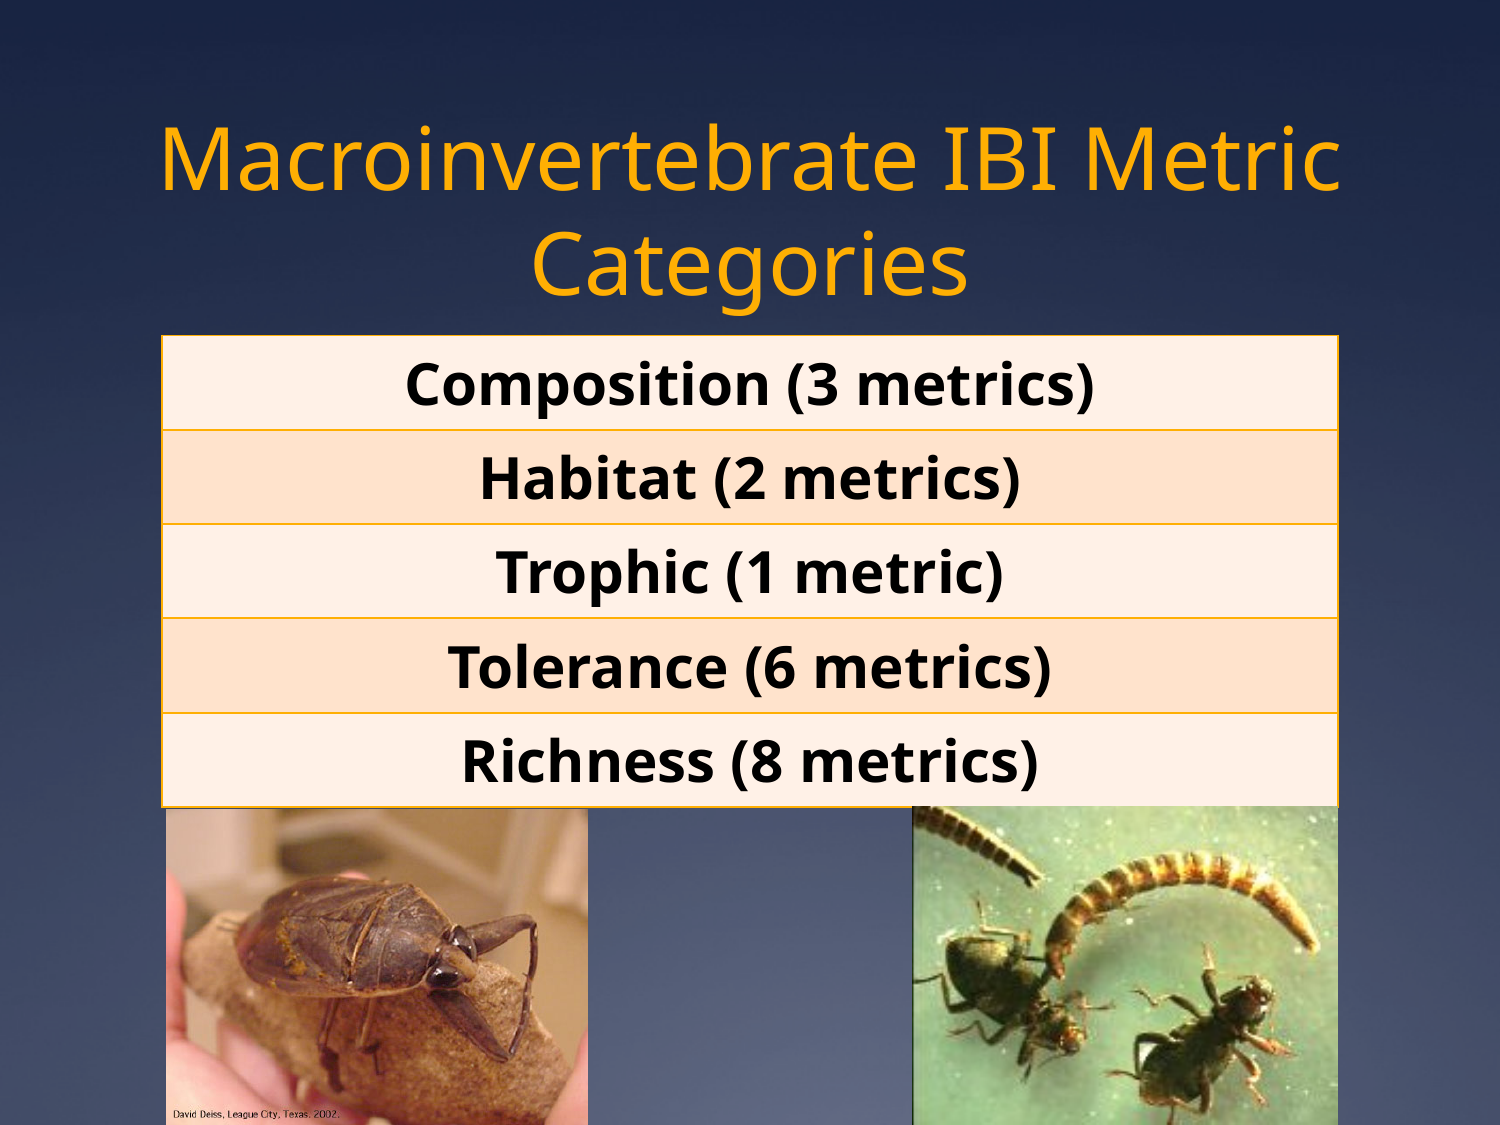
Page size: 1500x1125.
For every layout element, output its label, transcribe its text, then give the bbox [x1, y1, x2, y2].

title Macroinvertebrate IBI Metric Categories [100, 95, 1400, 226]
table_cell Tolerance (6 metrics) [163, 619, 1337, 712]
picture [165, 808, 589, 1125]
table_cell Trophic (1 metric) [163, 525, 1337, 617]
table_header Composition (3 metrics) [163, 336, 1337, 429]
table_cell Richness (8 metrics) [163, 714, 1337, 806]
table_cell Habitat (2 metrics) [163, 431, 1337, 523]
picture [911, 805, 1339, 1125]
